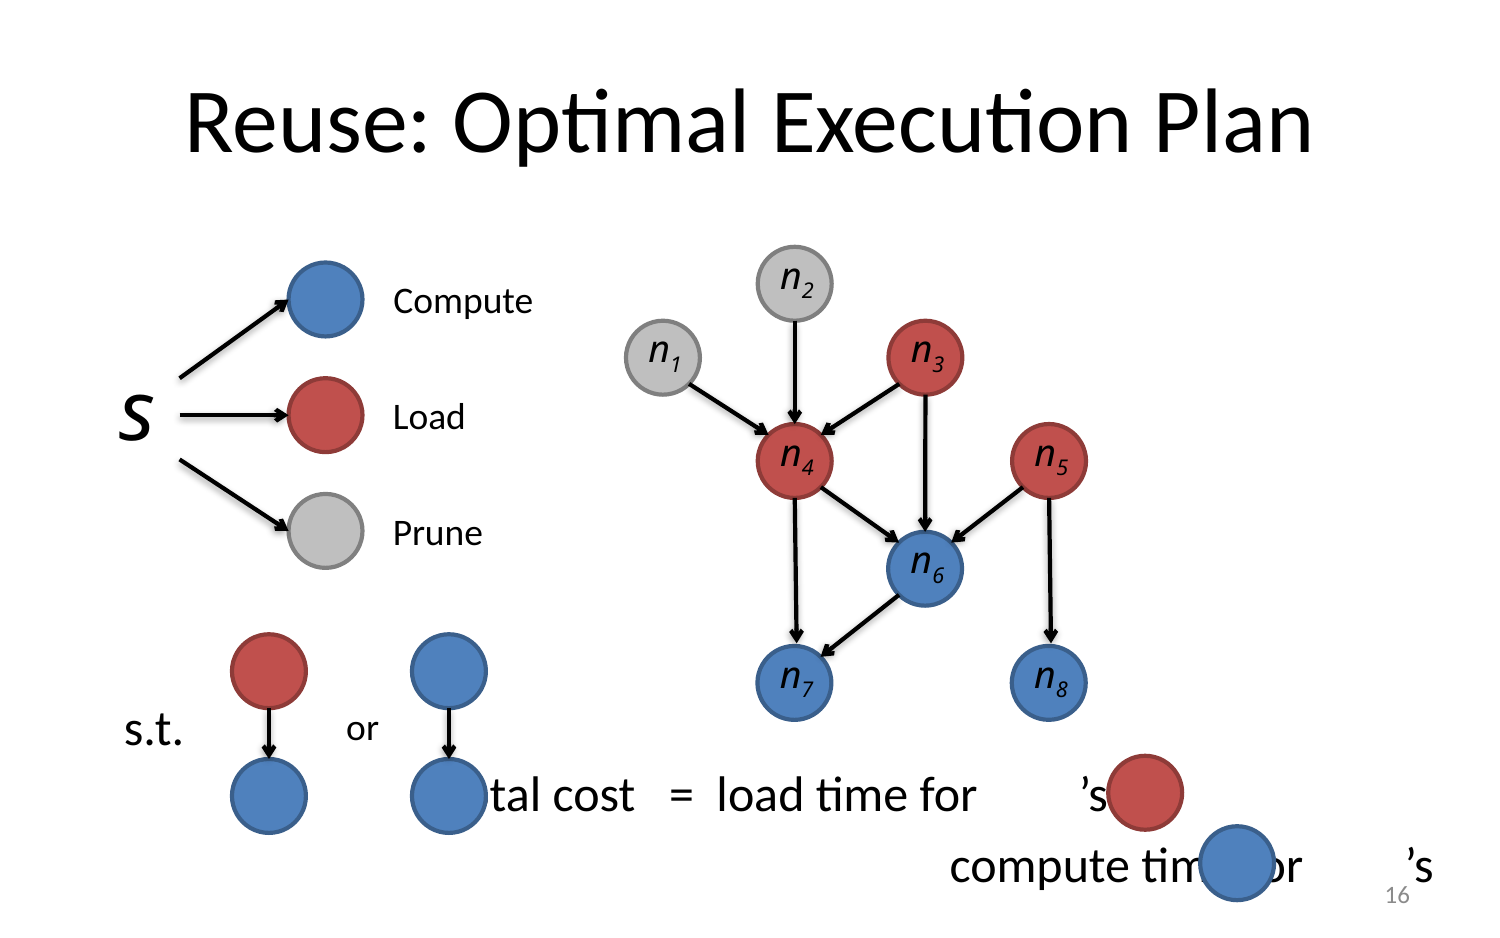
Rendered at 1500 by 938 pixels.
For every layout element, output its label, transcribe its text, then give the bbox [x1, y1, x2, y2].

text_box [625, 246, 1087, 721]
slide_number 16 [1074, 868, 1425, 919]
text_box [107, 633, 487, 834]
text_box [94, 262, 550, 569]
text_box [528, 741, 1350, 901]
title Reuse: Optimal Execution Plan [75, 37, 1425, 194]
